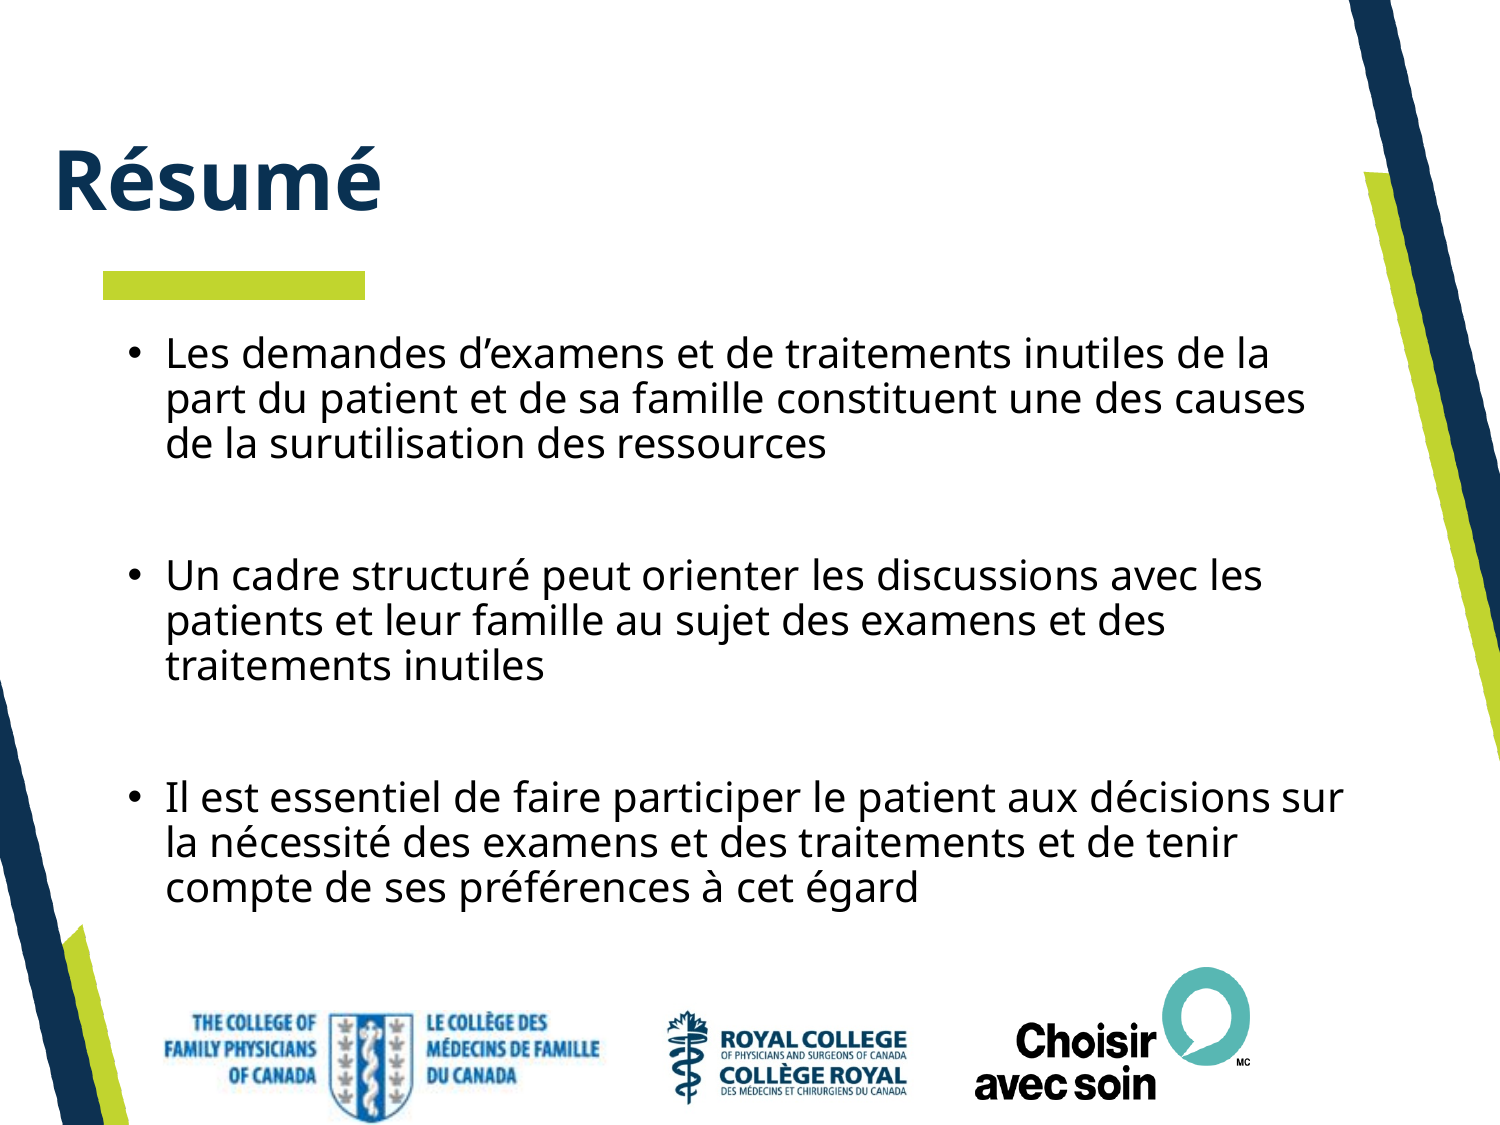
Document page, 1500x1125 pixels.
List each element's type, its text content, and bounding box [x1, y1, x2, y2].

list Les demandes d’examens et de traitements inutiles de la part du patient et de sa famille constituent une des causes de la surutilisation des ressources Un cadre structuré peut orienter les discussions avec les patients et leur famille au sujet des examens et des traitements inutiles Il est essentiel de faire participer le patient aux décisions sur la nécessité des examens et des traitements et de tenir compte de ses préférences à cet égard [112, 324, 1372, 1009]
picture [0, 0, 1500, 1125]
text_box [152, 964, 411, 1099]
title Résumé [37, 24, 1297, 237]
